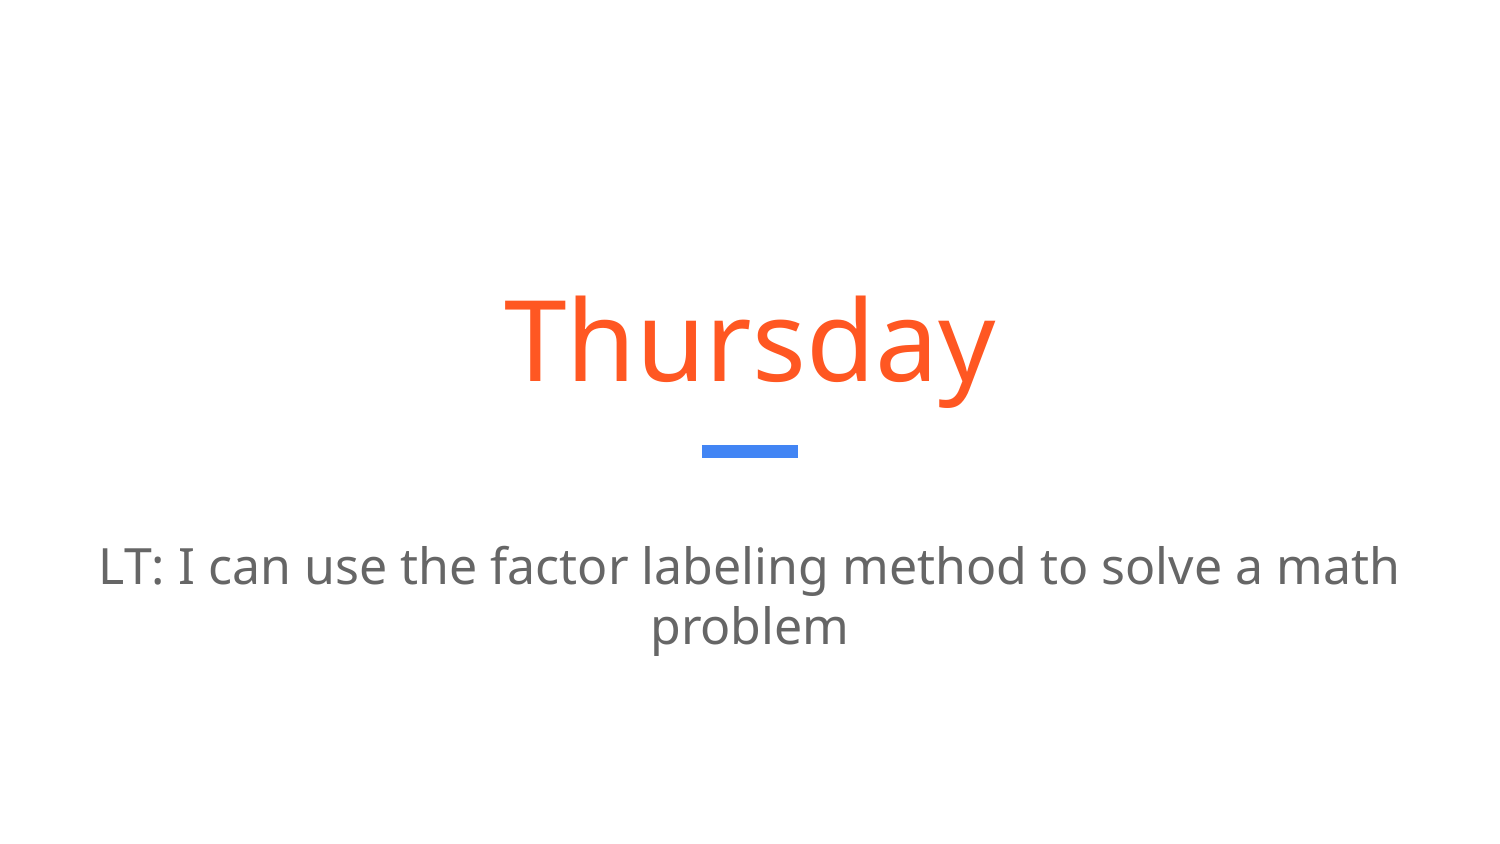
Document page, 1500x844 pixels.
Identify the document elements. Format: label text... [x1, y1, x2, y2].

title Thursday [51, 97, 1449, 419]
subtitle LT: I can use the factor labeling method to solve a math problem [51, 519, 1449, 640]
